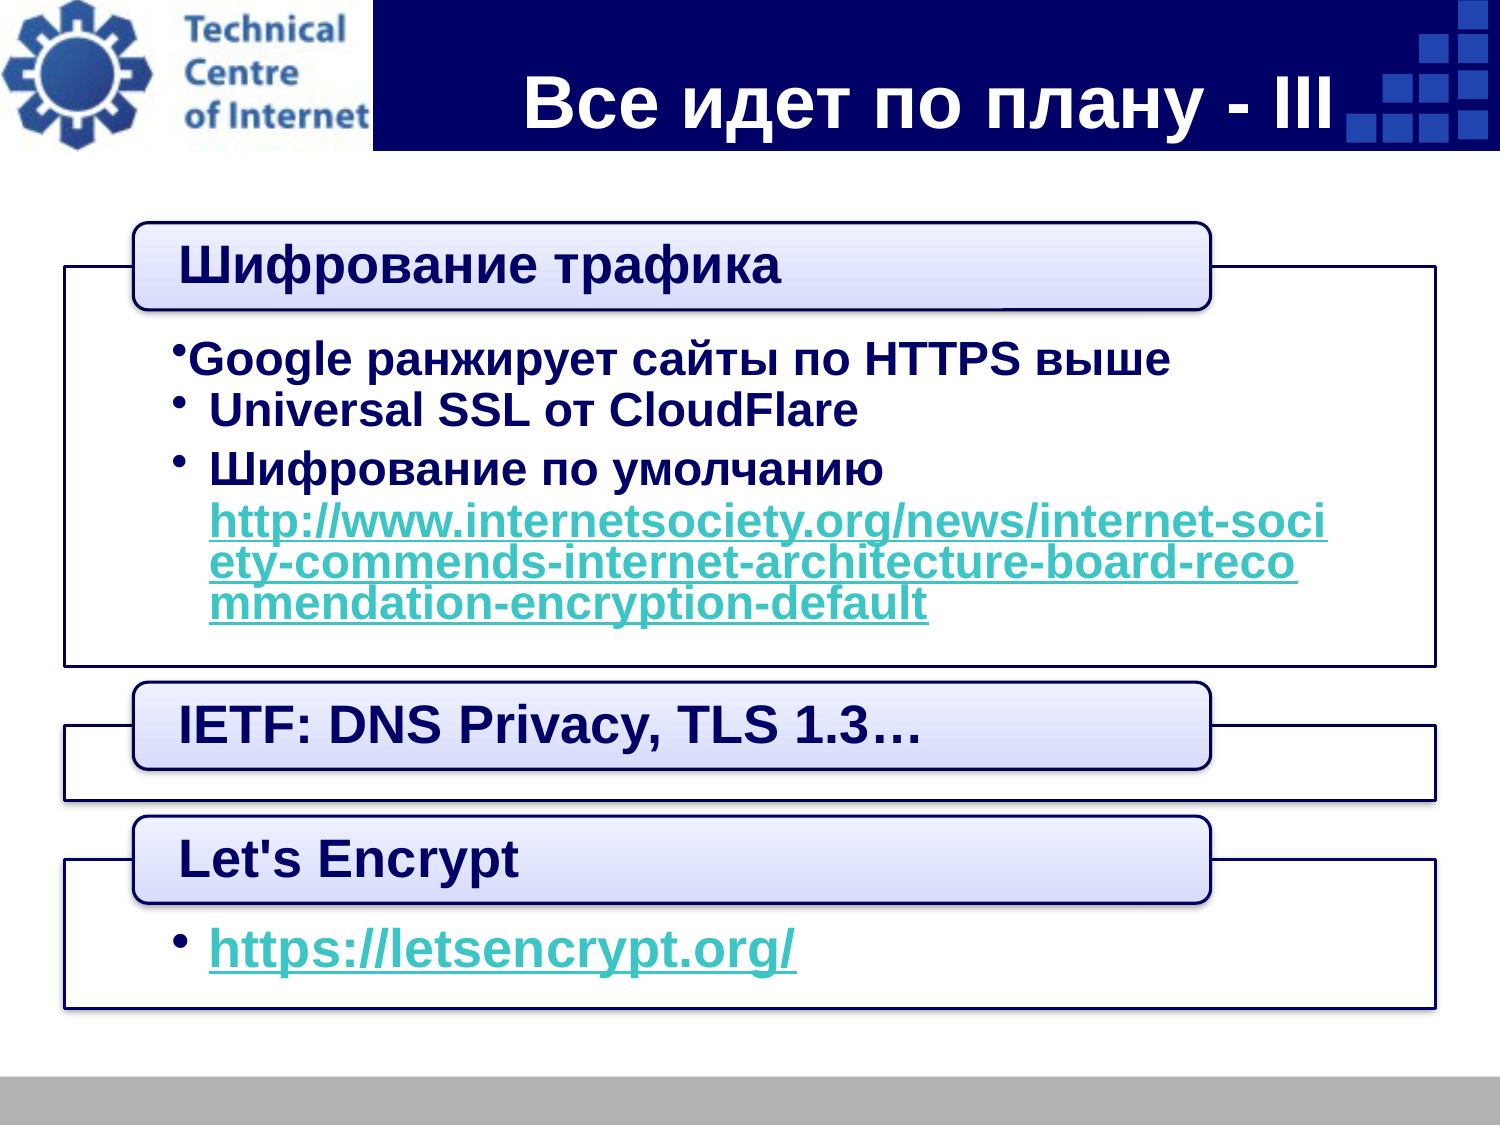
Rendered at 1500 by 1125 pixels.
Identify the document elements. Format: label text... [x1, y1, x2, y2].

picture [0, 0, 373, 153]
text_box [64, 219, 1436, 1012]
title Все идет по плану - III [376, 52, 1351, 145]
